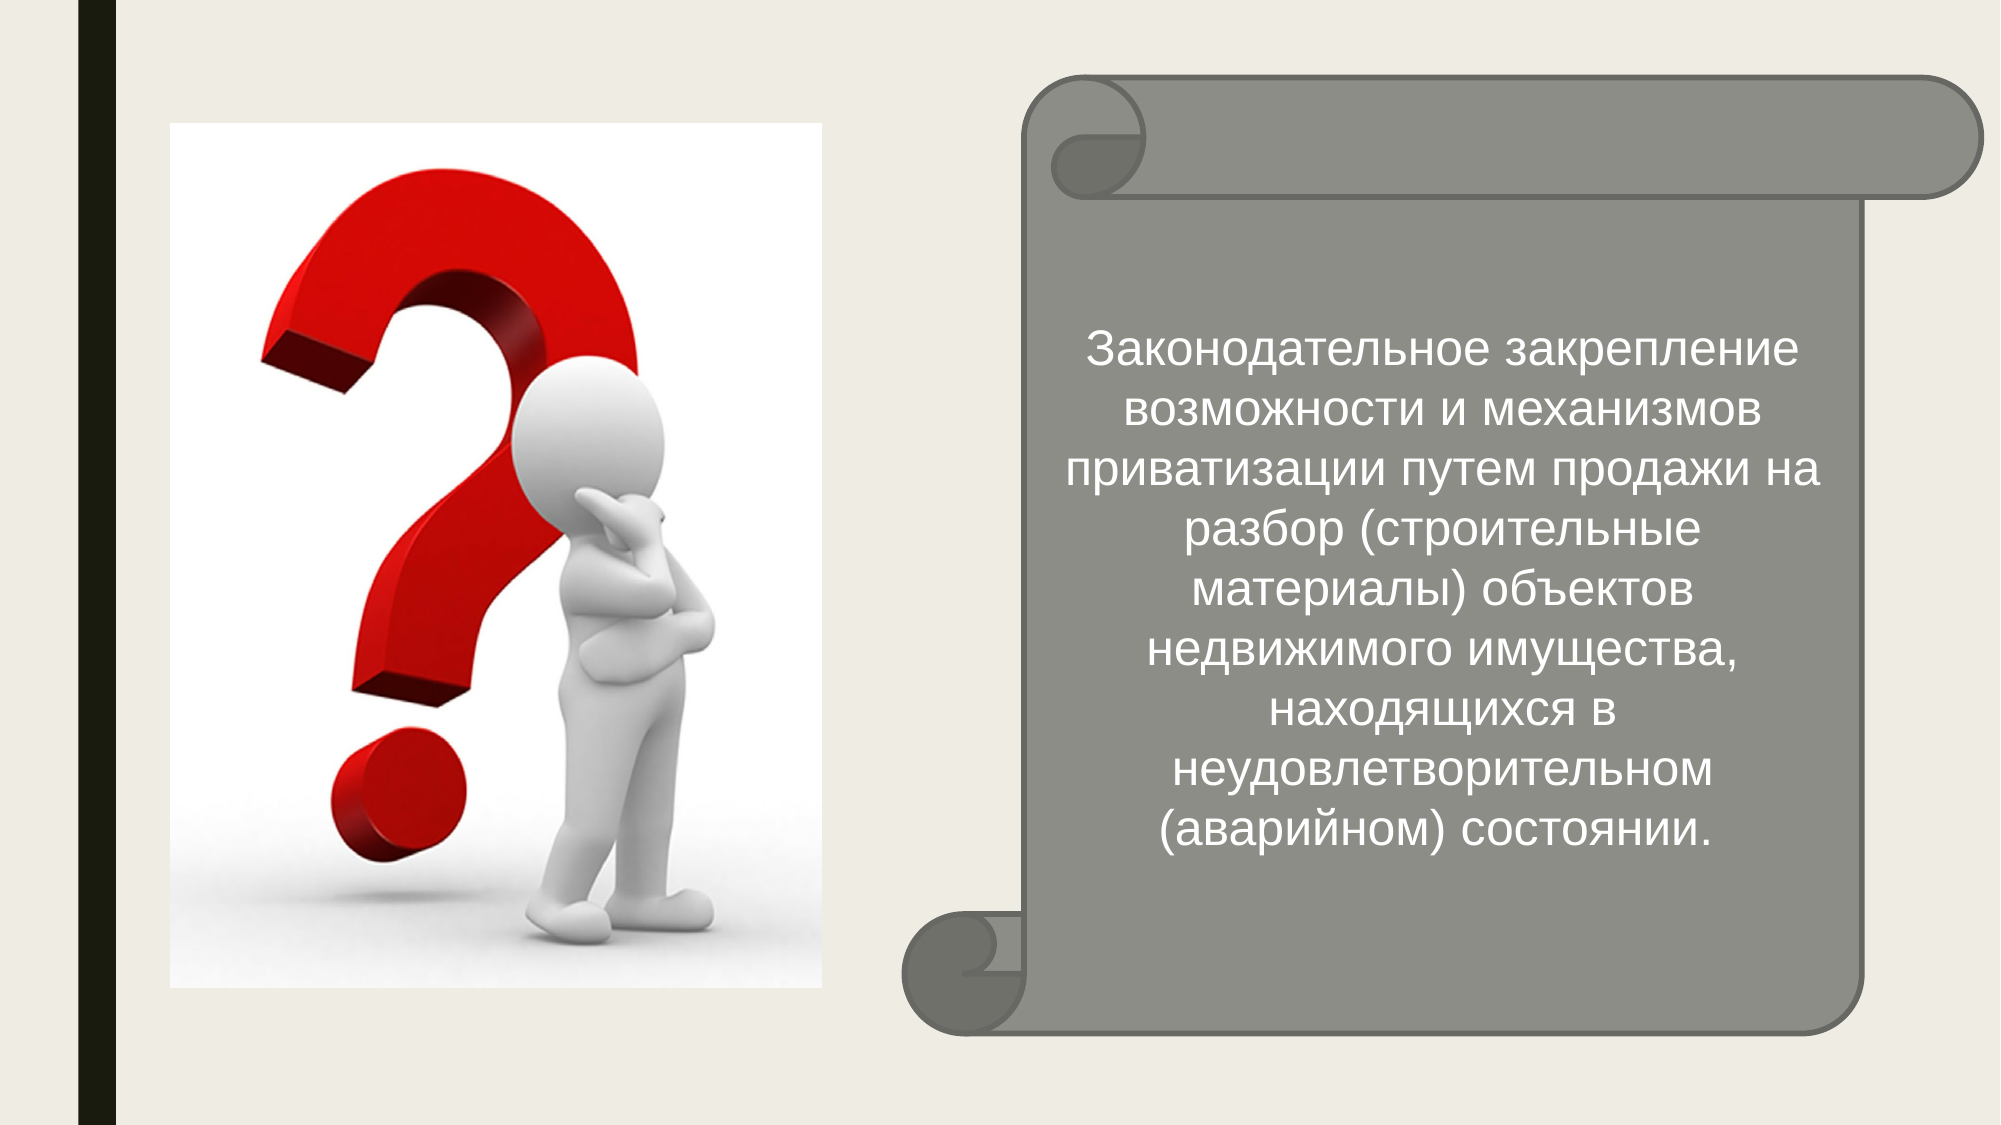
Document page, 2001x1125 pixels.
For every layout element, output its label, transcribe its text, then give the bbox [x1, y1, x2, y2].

text_box Законодательное закрепление возможности и механизмов приватизации путем продажи на разбор (строительные материалы) объектов недвижимого имущества, находящихся в неудовлетворительном (аварийном) состоянии. [901, 74, 1985, 1037]
picture [170, 123, 822, 988]
